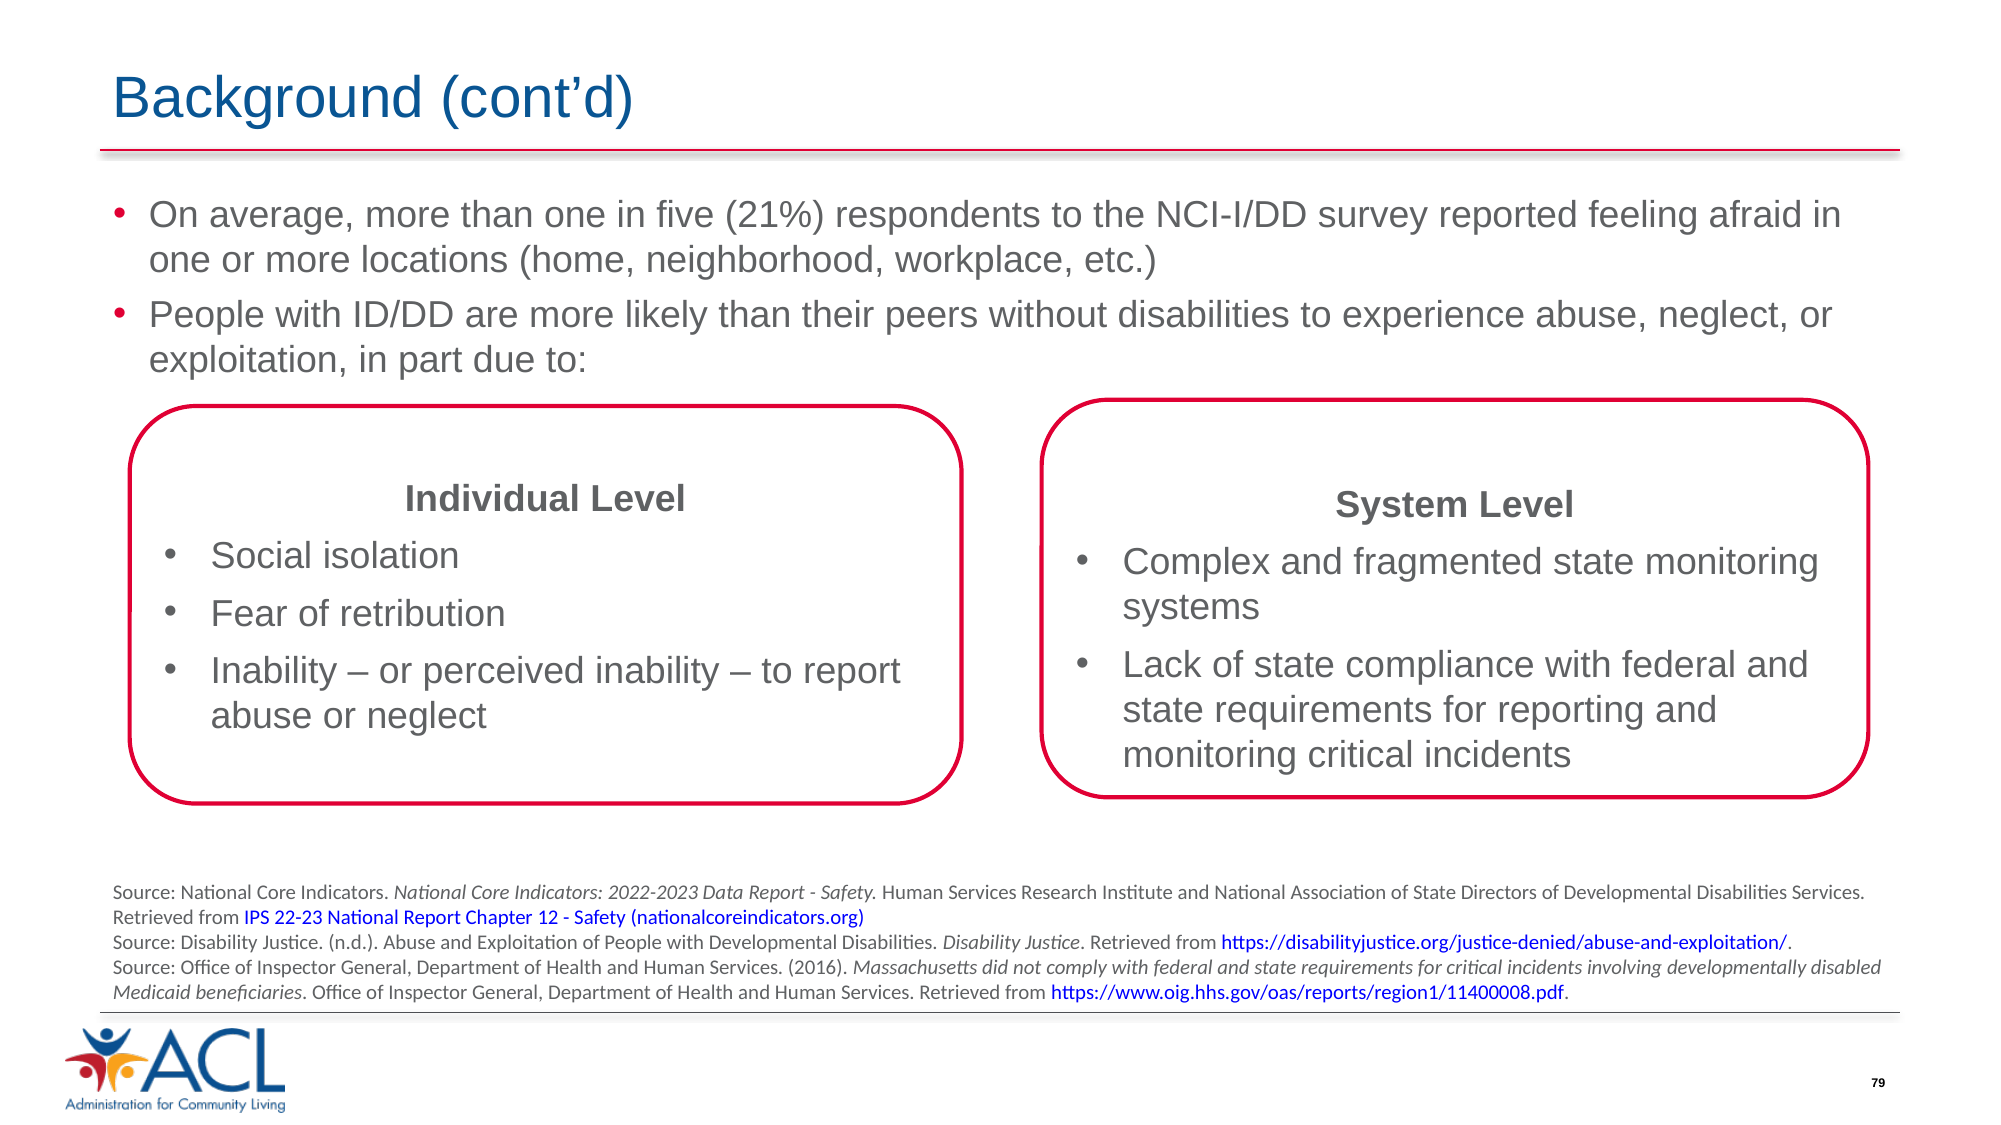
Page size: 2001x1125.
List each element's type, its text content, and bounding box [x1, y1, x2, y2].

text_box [129, 399, 1869, 804]
text_box Source: National Core Indicators. National Core Indicators: 2022-2023 Data Report - Safety. Human Services Research Institute and National Association of State Directors of Developmental Disabilities Services. Retrieved from IPS 22-23 National Report Chapter 12 - Safety (nationalcoreindicators.org) Source: Disability Justice. (n.d.). Abuse and Exploitation of People with Developmental Disabilities. Disability Justice. Retrieved from https://disabilityjustice.org/justice-denied/abuse-and-exploitation/. Source: Office of Inspector General, Department of Health and Human Services. (2016). Massachusetts did not comply with federal and state requirements for critical incidents involving developmentally disabled Medicaid beneficiaries. Office of Inspector General, Department of Health and Human Services. Retrieved from https://www.oig.hhs.gov/oas/reports/region1/11400008.pdf. [98, 871, 1900, 1012]
title Background (cont’d) [98, 0, 1449, 138]
list On average, more than one in five (21%) respondents to the NCI-I/DD survey reported feeling afraid in one or more locations (home, neighborhood, workplace, etc.) People with ID/DD are more likely than their peers without disabilities to experience abuse, neglect, or exploitation, in part due to: [98, 182, 1900, 290]
picture [65, 1028, 285, 1113]
